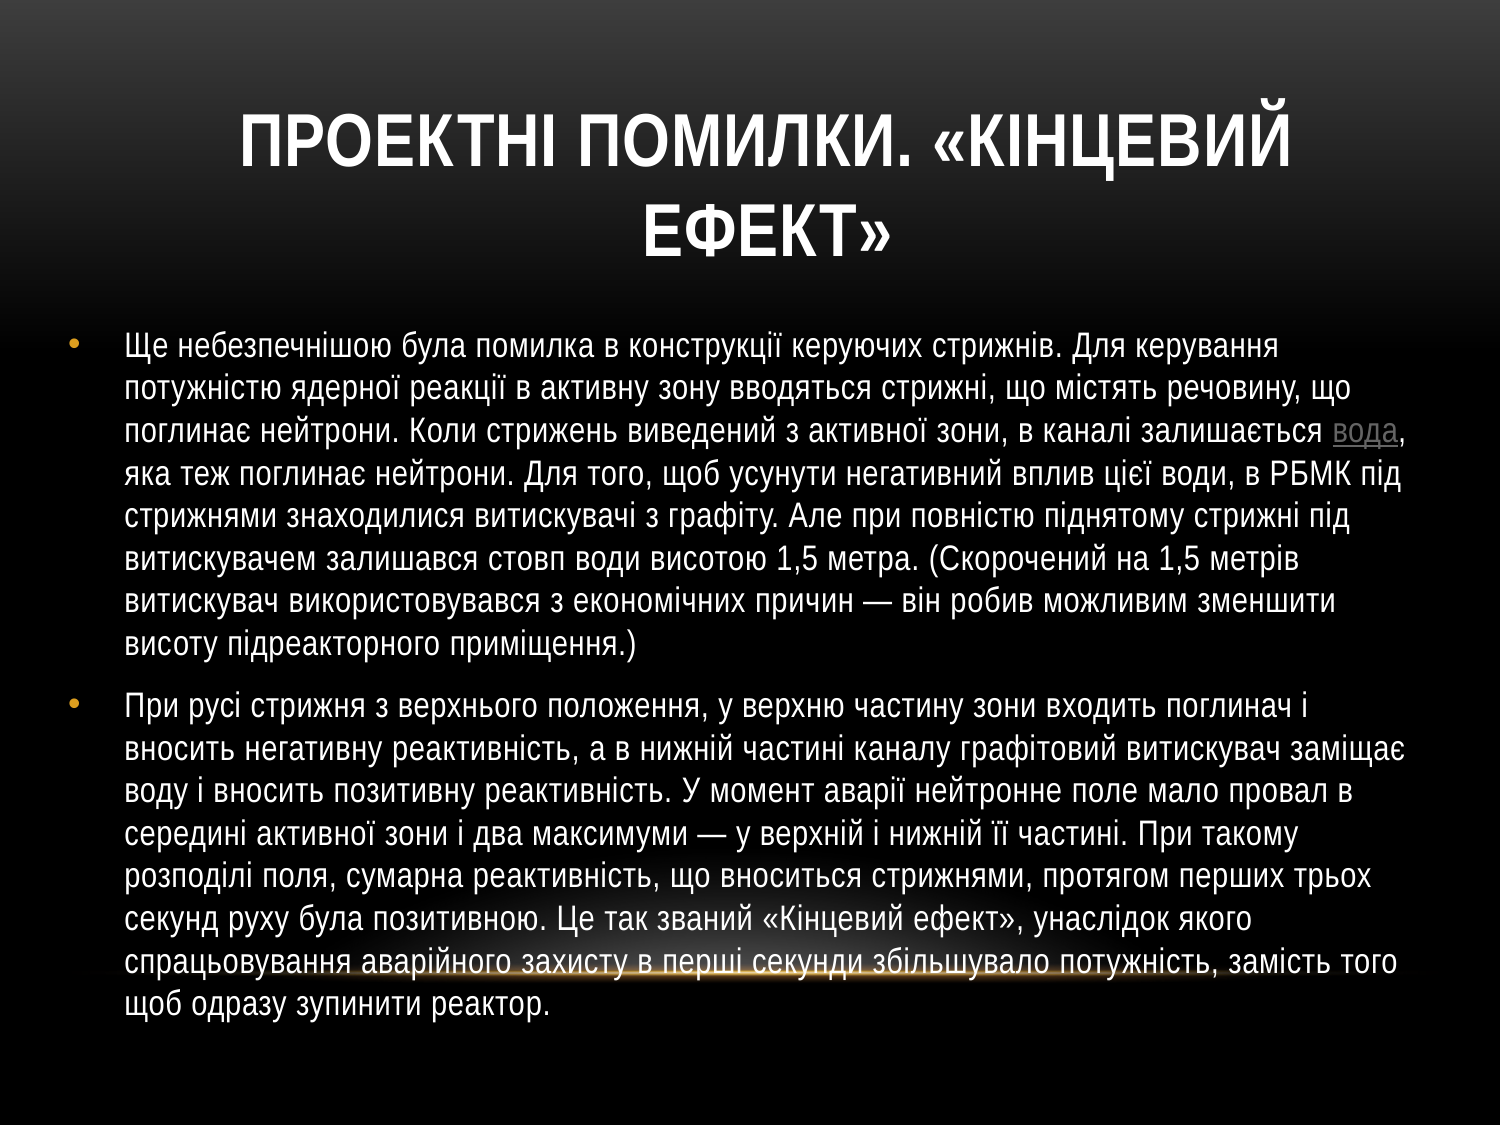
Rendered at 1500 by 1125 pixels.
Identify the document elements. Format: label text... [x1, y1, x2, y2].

list Ще небезпечнішою була помилка в конструкції керуючих стрижнів. Для керування потужністю ядерної реакції в активну зону вводяться стрижні, що містять речовину, що поглинає нейтрони. Коли стрижень виведений з активної зони, в каналі залишається вода, яка теж поглинає нейтрони. Для того, щоб усунути негативний вплив цієї води, в РБМК під стрижнями знаходилися витискувачі з графіту. Але при повністю піднятому стрижні під витискувачем залишався стовп води висотою 1,5 метра. (Скорочений на 1,5 метрів витискувач використовувався з економічних причин — він робив можливим зменшити висоту підреакторного приміщення.) При русі стрижня з верхнього положення, у верхню частину зони входить поглинач і вносить негативну реактивність, а в нижній частині каналу графітовий витискувач заміщає воду і вносить позитивну реактивність. У момент аварії нейтронне поле мало провал в середині активної зони і два максимуми — у верхній і нижній її частині. При такому розподілі поля, сумарна реактивність, що вноситься стрижнями, протягом перших трьох секунд руху була позитивною. Це так званий «Кінцевий ефект», унаслідок якого спрацьовування аварійного захисту в перші секунди збільшувало потужність, замість того щоб одразу зупинити реактор. [53, 314, 1424, 1059]
title Проектні помилки. «Кінцевий ефект» [99, 19, 1436, 279]
picture [0, 0, 1500, 1125]
